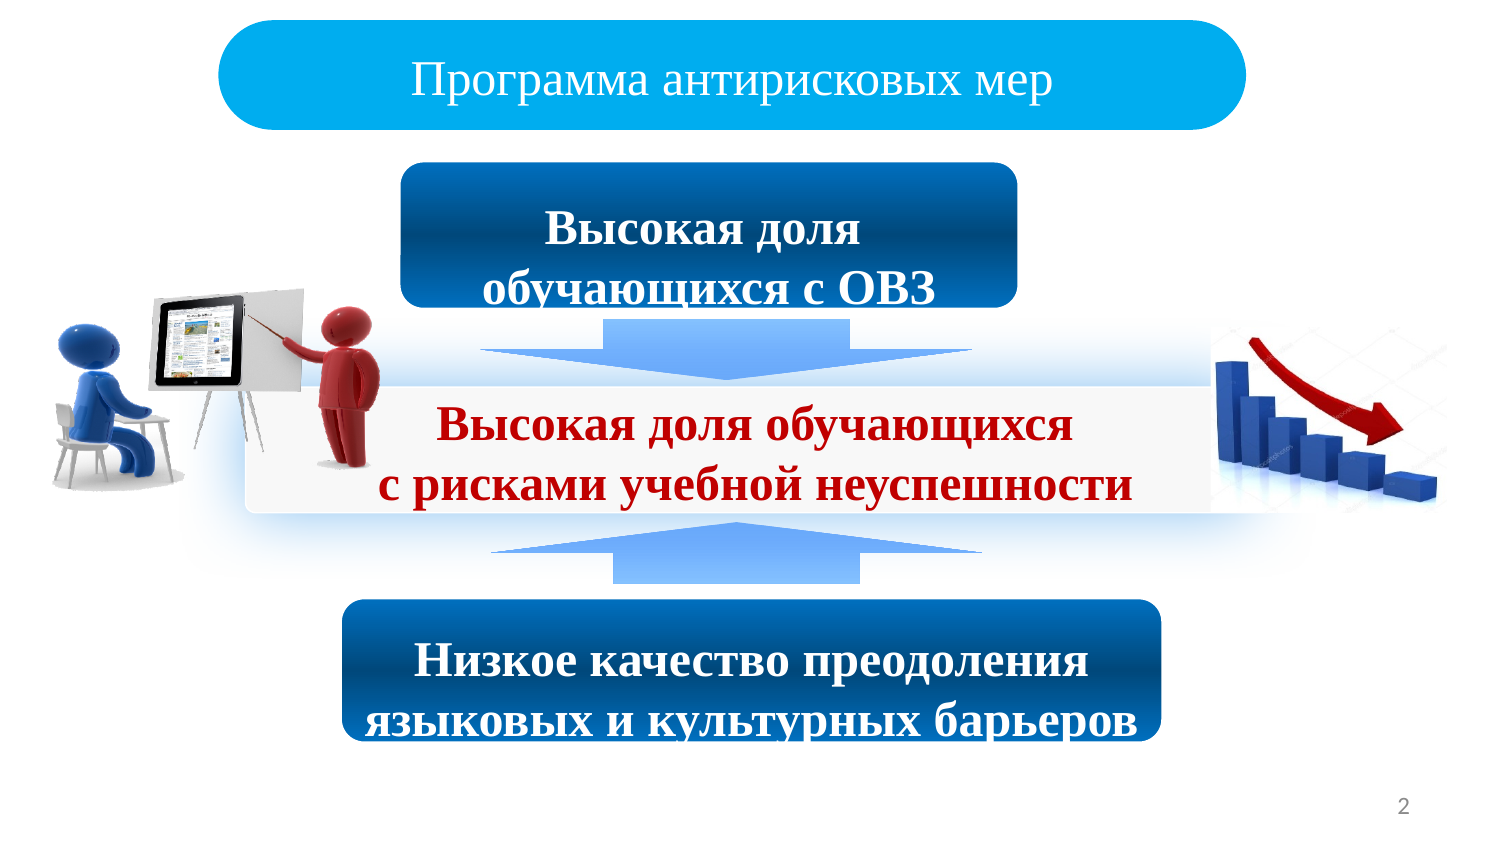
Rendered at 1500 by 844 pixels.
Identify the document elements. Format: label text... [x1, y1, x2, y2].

picture [1210, 326, 1448, 513]
text_box Высокая доля обучающихся с рисками учебной неуспешности [245, 387, 1205, 513]
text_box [339, 597, 1164, 756]
slide_number 2 [1074, 782, 1425, 827]
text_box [339, 160, 1079, 324]
text_box [611, 566, 862, 586]
picture [48, 287, 380, 493]
text_box Программа антирисковых мер [216, 18, 1249, 132]
